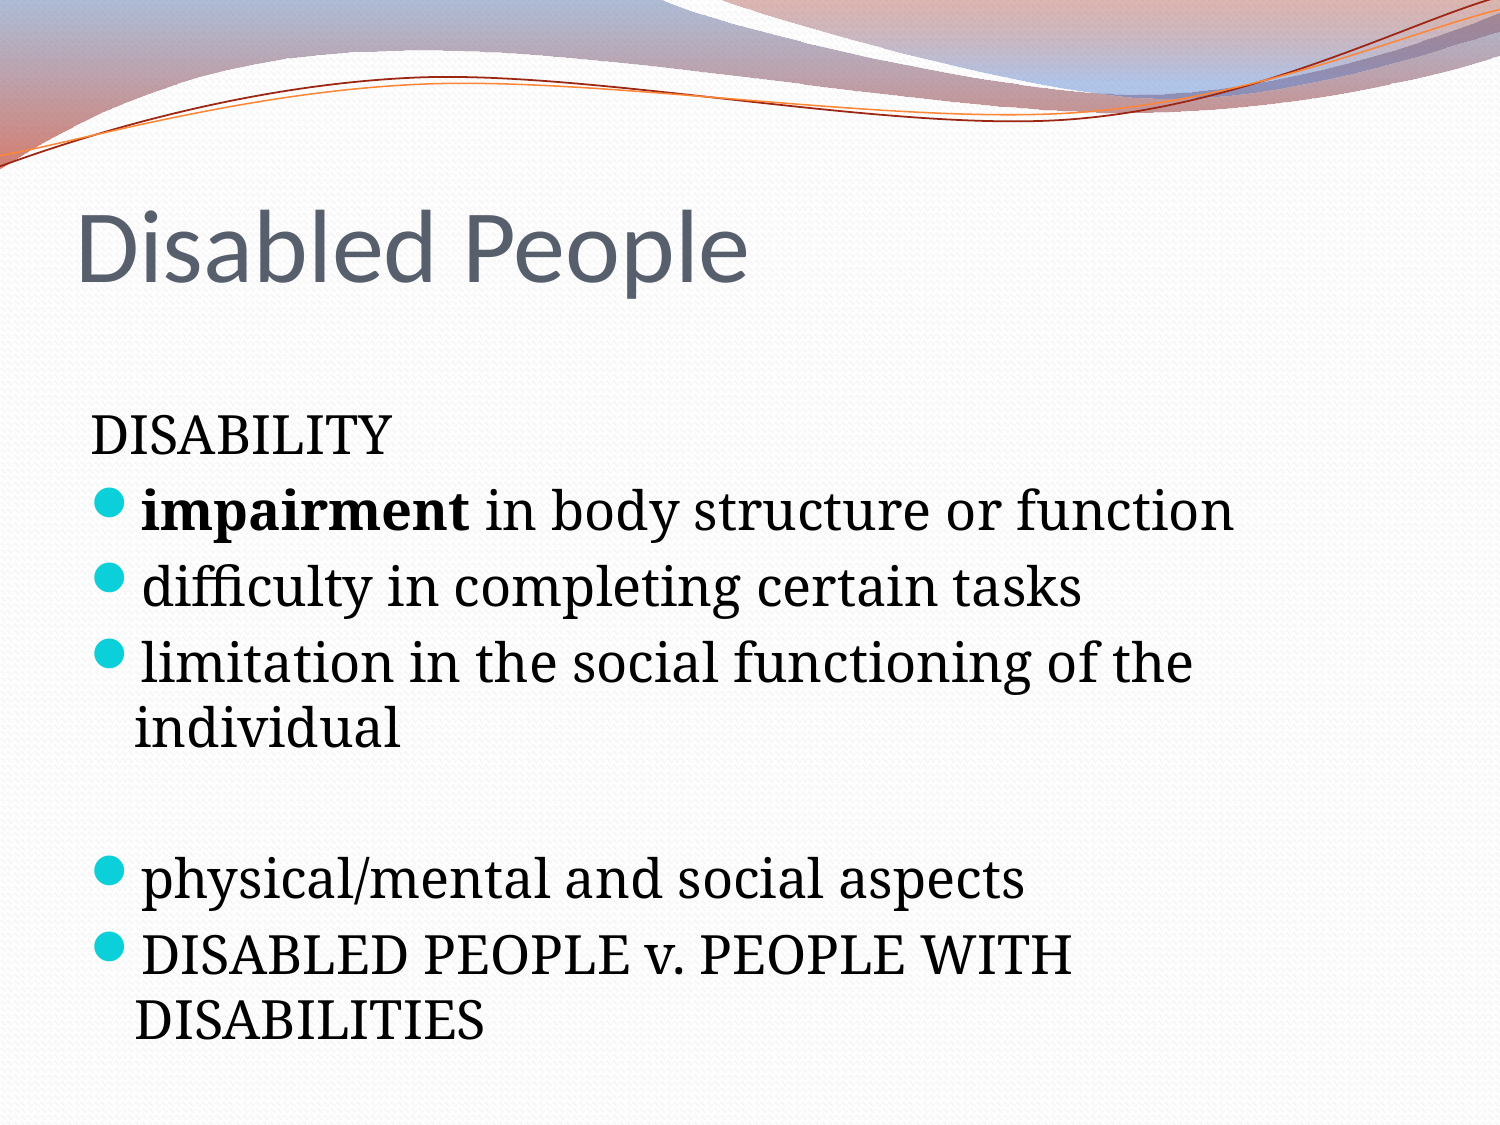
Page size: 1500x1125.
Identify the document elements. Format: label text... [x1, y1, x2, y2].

list DISABILITY impairment in body structure or function difficulty in completing certain tasks limitation in the social functioning of the individual physical/mental and social aspects DISABLED PEOPLE v. PEOPLE WITH DISABILITIES [74, 317, 1426, 1038]
title Disabled People [74, 115, 1426, 304]
